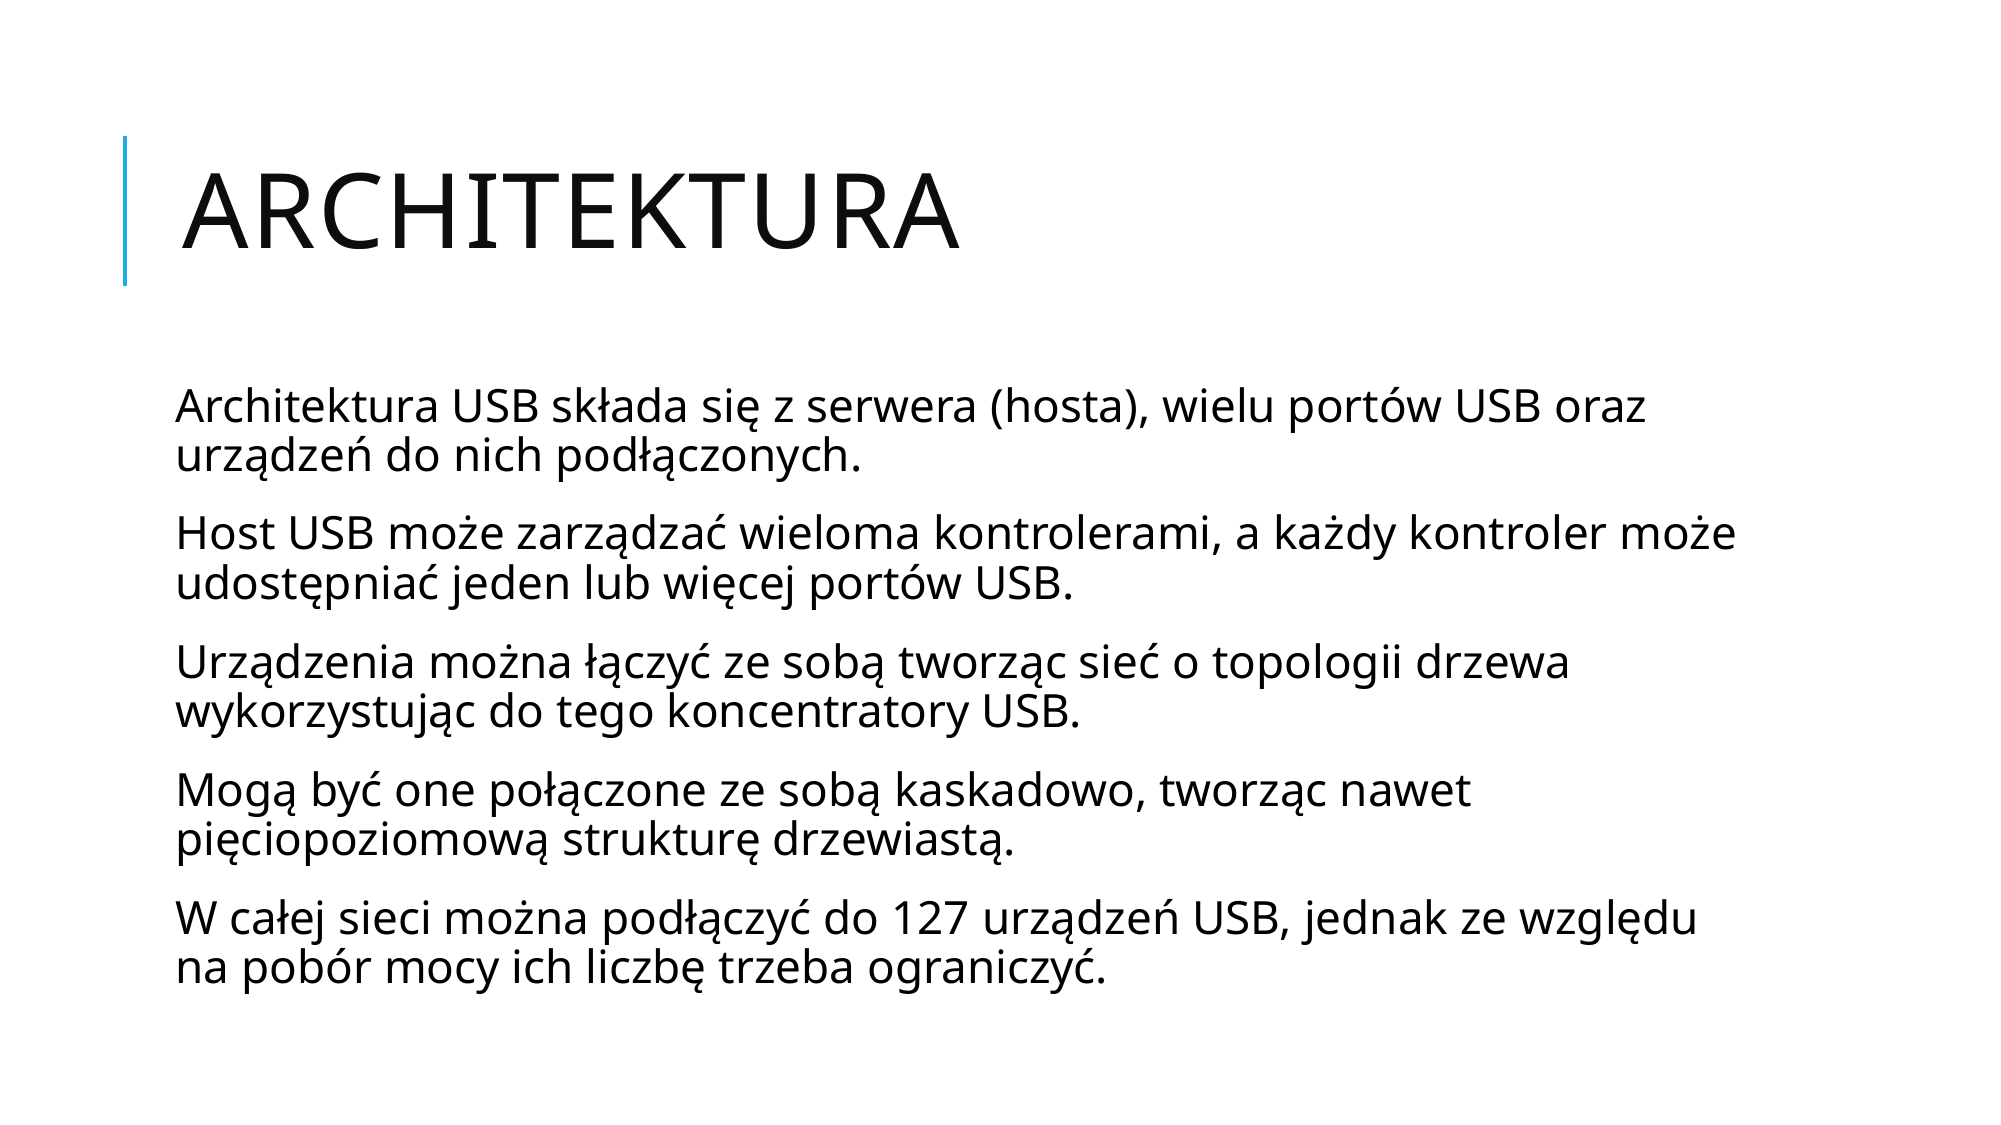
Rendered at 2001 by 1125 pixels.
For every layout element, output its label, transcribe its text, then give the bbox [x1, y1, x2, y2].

list Architektura USB składa się z serwera (hosta), wielu portów USB oraz urządzeń do nich podłączonych. Host USB może zarządzać wieloma kontrolerami, a każdy kontroler może udostępniać jeden lub więcej portów USB. Urządzenia można łączyć ze sobą tworząc sieć o topologii drzewa wykorzystując do tego koncentratory USB. Mogą być one połączone ze sobą kaskadowo, tworząc nawet pięciopoziomową strukturę drzewiastą. W całej sieci można podłączyć do 127 urządzeń USB, jednak ze względu na pobór mocy ich liczbę trzeba ograniczyć. [168, 375, 1763, 1035]
title Architektura [168, 96, 1763, 342]
